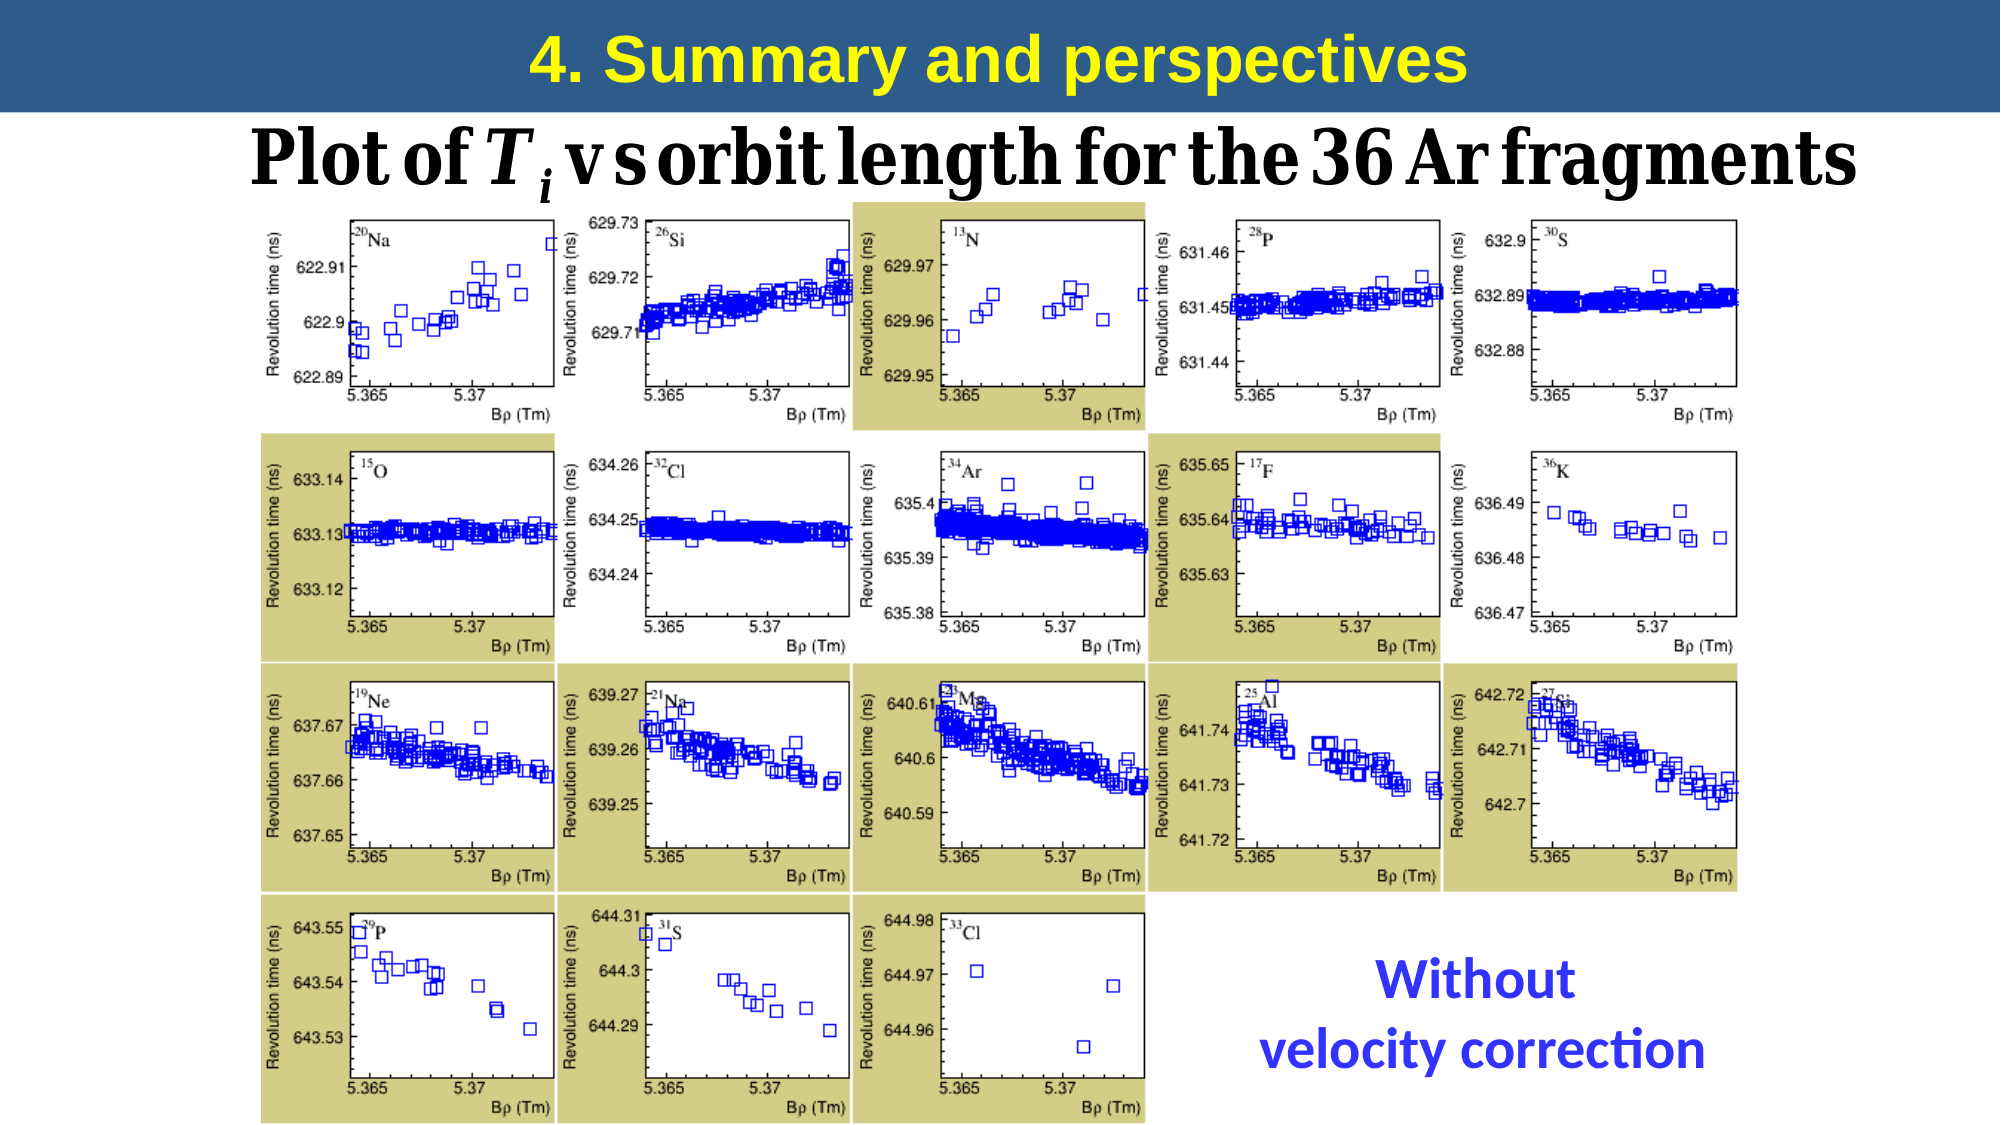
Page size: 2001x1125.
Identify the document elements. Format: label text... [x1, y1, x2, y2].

text_box 4. Summary and perspectives [237, 12, 1763, 100]
picture [261, 202, 1739, 1125]
text_box [0, 0, 2000, 113]
